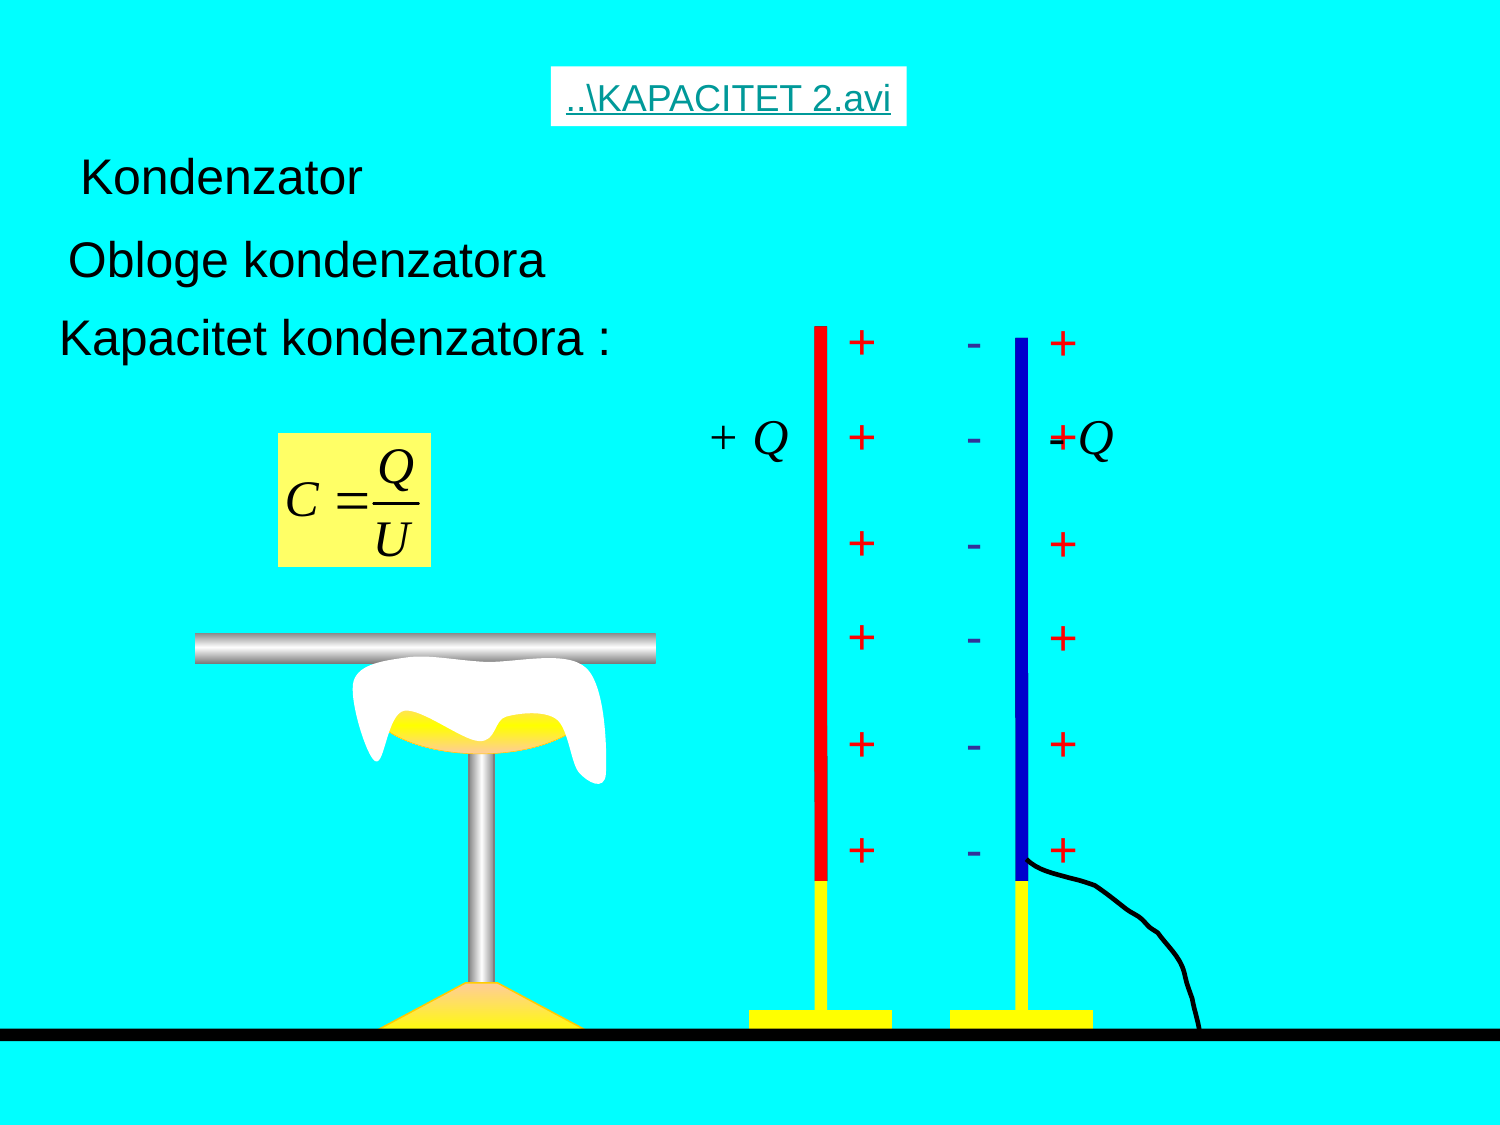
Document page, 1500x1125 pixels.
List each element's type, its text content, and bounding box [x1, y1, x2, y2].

text_box Kapacitet kondenzatora : [0, 298, 739, 374]
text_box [832, 302, 892, 886]
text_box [1033, 302, 1093, 886]
text_box + Q [691, 397, 804, 472]
text_box [950, 1011, 1093, 1034]
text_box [950, 302, 998, 886]
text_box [277, 432, 432, 568]
text_box [750, 1011, 892, 1034]
text_box [1052, 884, 1200, 1034]
text_box Obloge kondenzatora [53, 219, 585, 295]
text_box - Q [1093, 397, 1129, 472]
text_box ..\KAPACITET 2.avi [550, 66, 907, 127]
text_box Kondenzator [65, 137, 379, 212]
text_box [195, 633, 656, 664]
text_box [348, 645, 609, 1035]
